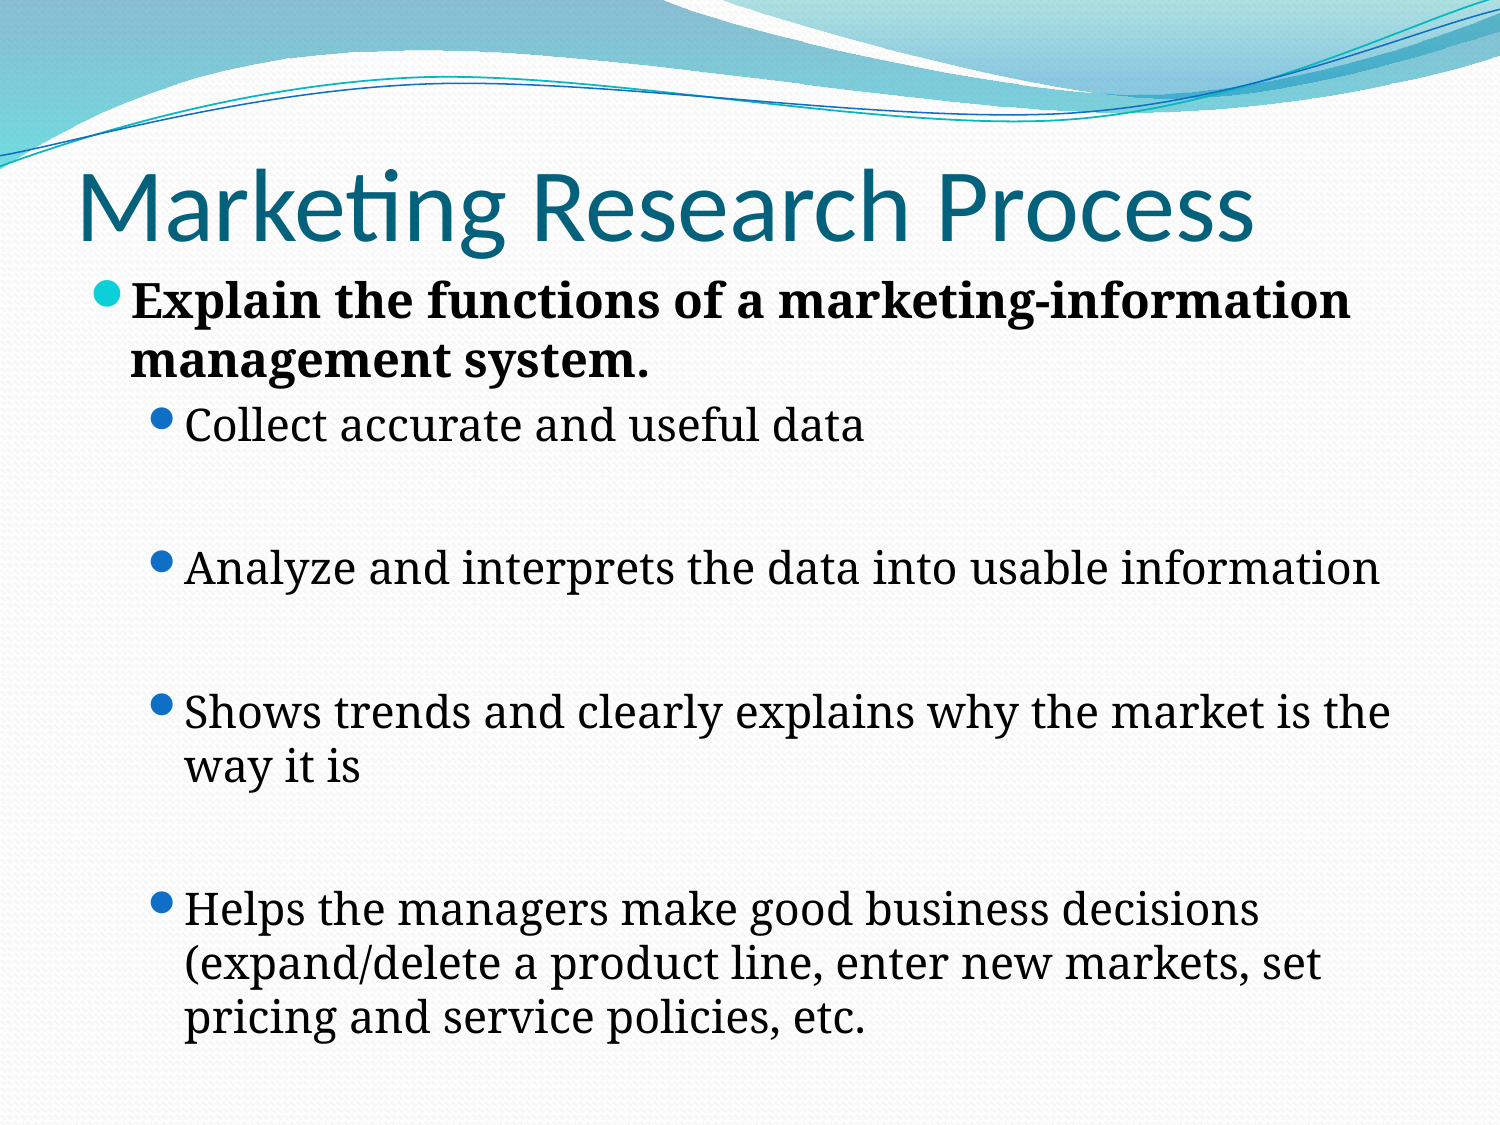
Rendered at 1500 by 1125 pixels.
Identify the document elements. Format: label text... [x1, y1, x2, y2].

list Explain the functions of a marketing-information management system. Collect accurate and useful data Analyze and interprets the data into usable information Shows trends and clearly explains why the market is the way it is Helps the managers make good business decisions (expand/delete a product line, enter new markets, set pricing and service policies, etc. [75, 262, 1425, 1050]
title Marketing Research Process [75, 115, 1425, 262]
